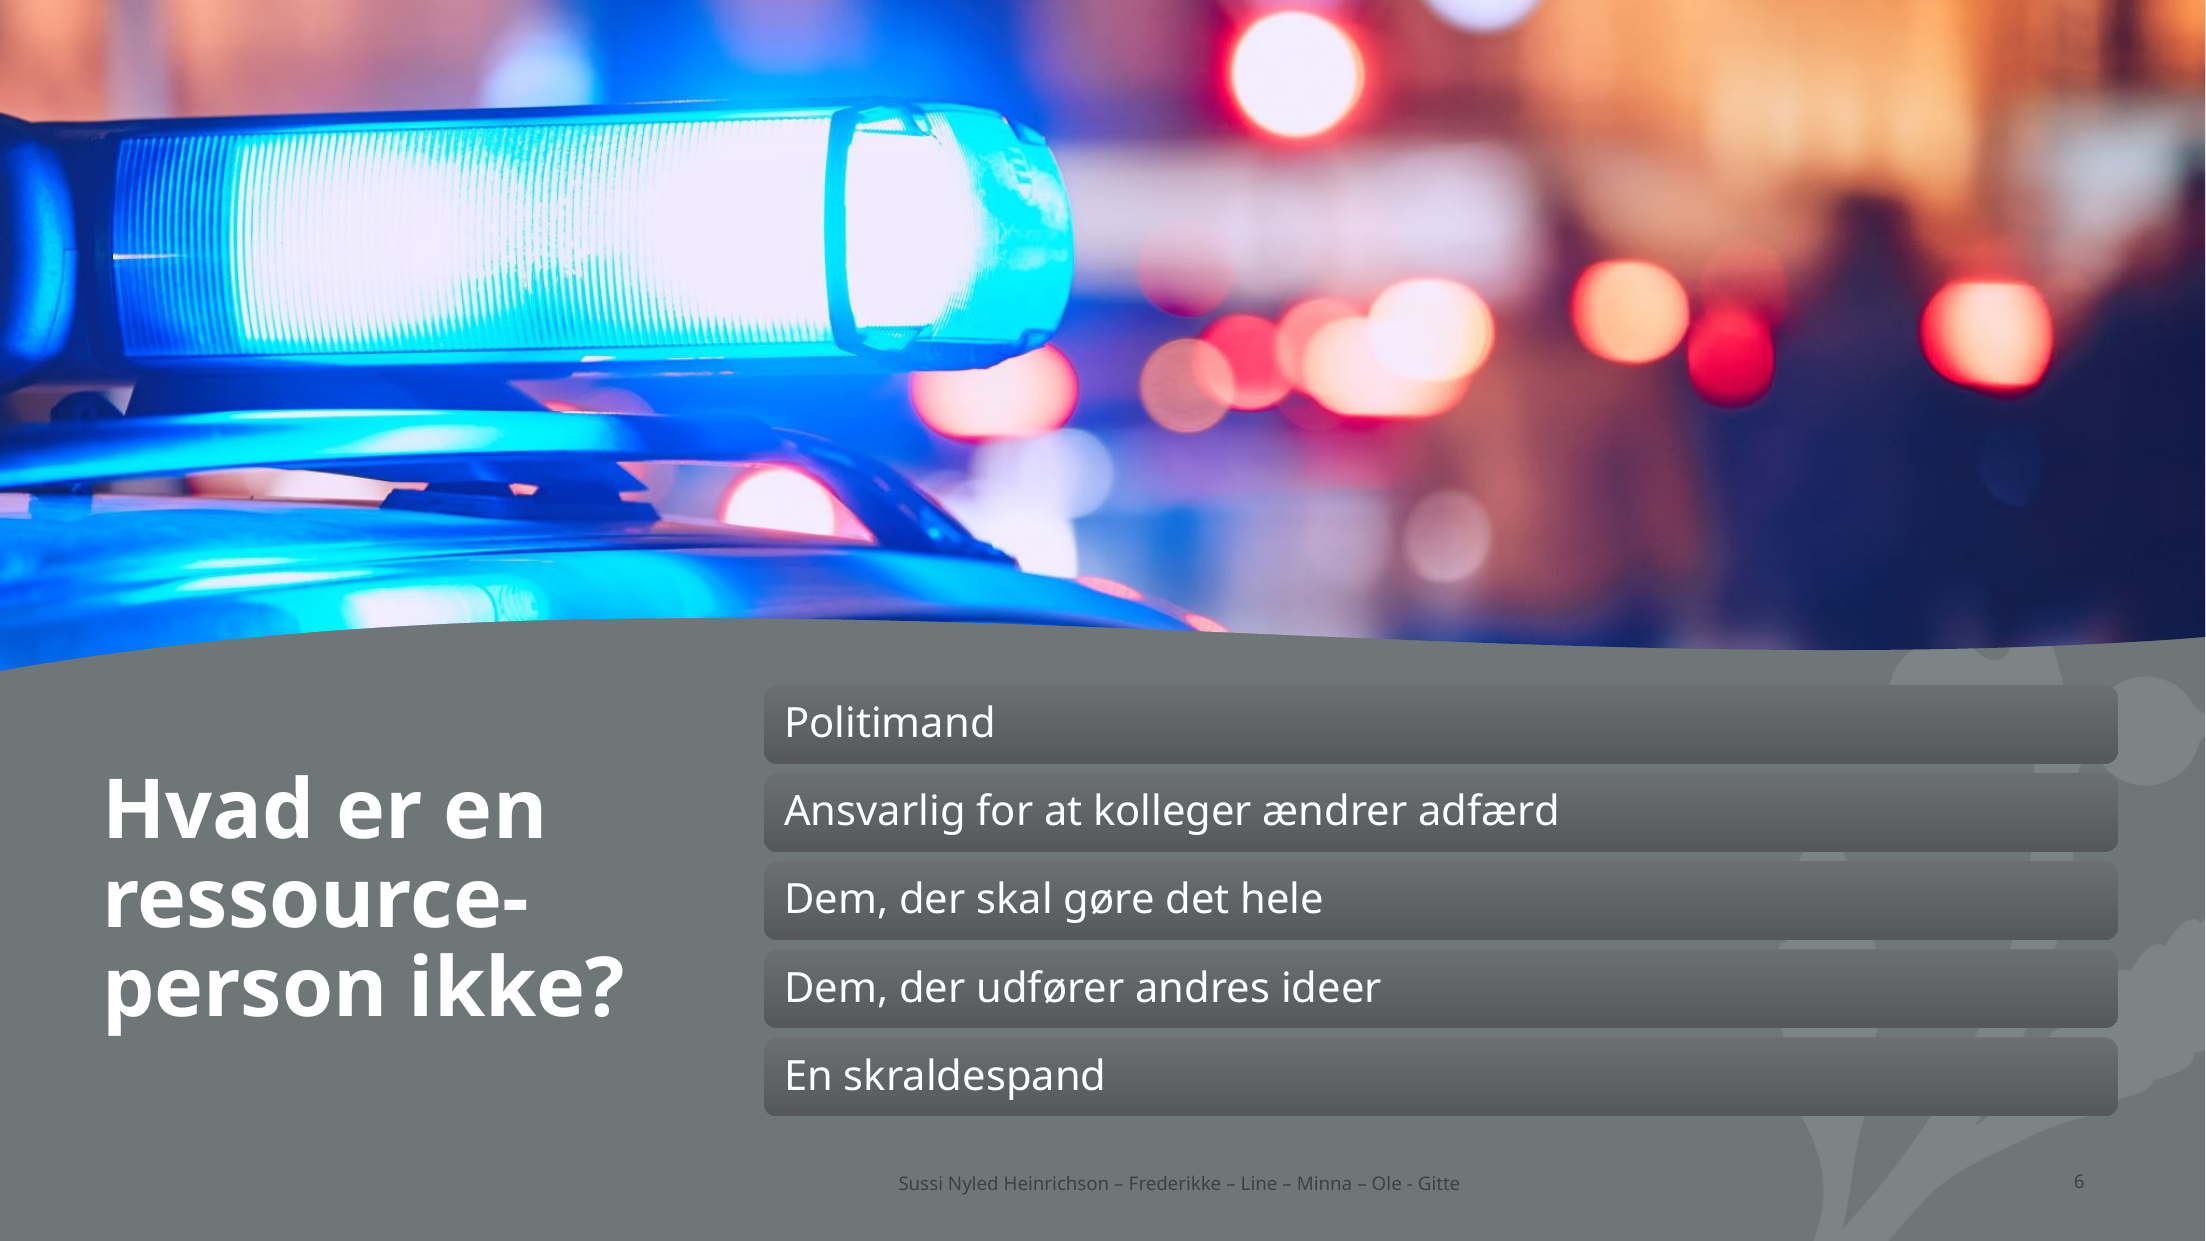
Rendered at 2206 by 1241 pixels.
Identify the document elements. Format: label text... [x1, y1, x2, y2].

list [763, 678, 2118, 1123]
footer Sussi Nyled Heinrichson – Frederikke – Line – Minna – Ole - Gitte [730, 1149, 1475, 1216]
slide_number 6 [1603, 1149, 2100, 1216]
title Hvad er en ressource-person ikke? [87, 678, 683, 1123]
picture [0, 0, 2206, 1241]
